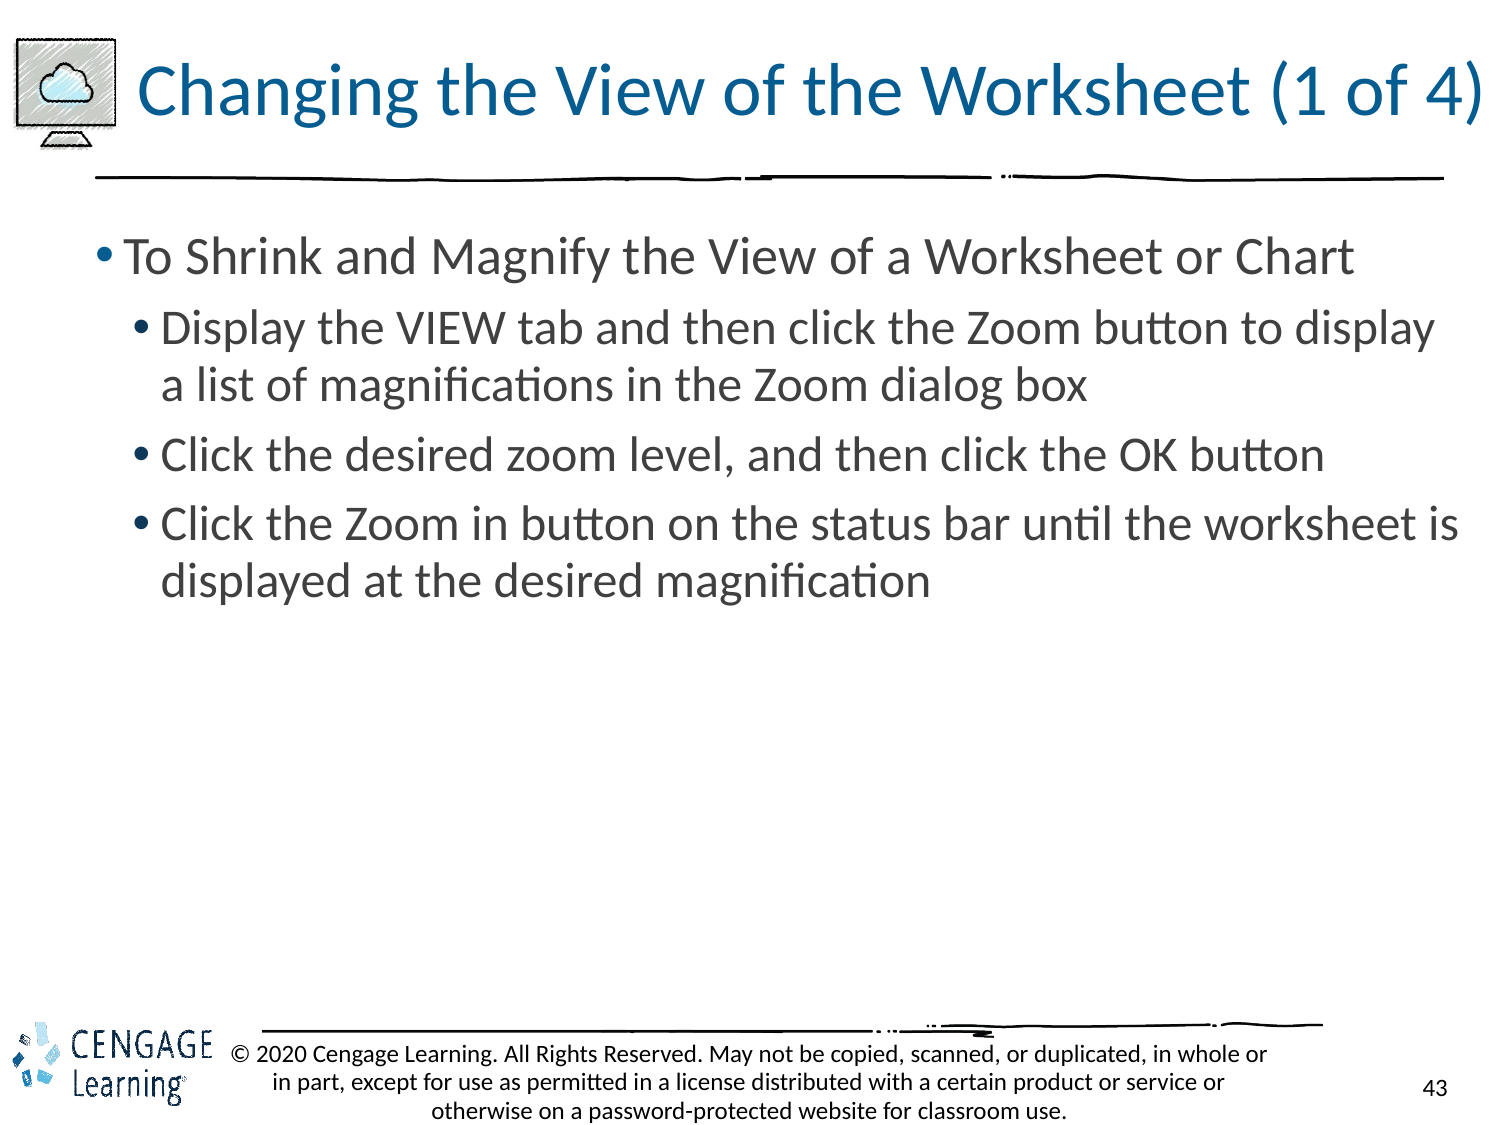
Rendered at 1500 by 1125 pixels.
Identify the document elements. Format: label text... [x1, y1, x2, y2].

picture [95, 174, 1444, 182]
title Changing the View of the Worksheet (1 of 4) [137, 15, 1488, 170]
list To Shrink and Magnify the View of a Worksheet or Chart Display the VIEW tab and then click the Zoom button to display a list of magnifications in the Zoom dialog box Click the desired zoom level, and then click the OK button Click the Zoom in button on the status bar until the worksheet is displayed at the desired magnification [95, 224, 1463, 975]
picture [12, 1022, 212, 1106]
picture [13, 36, 117, 151]
picture [262, 1022, 1323, 1038]
